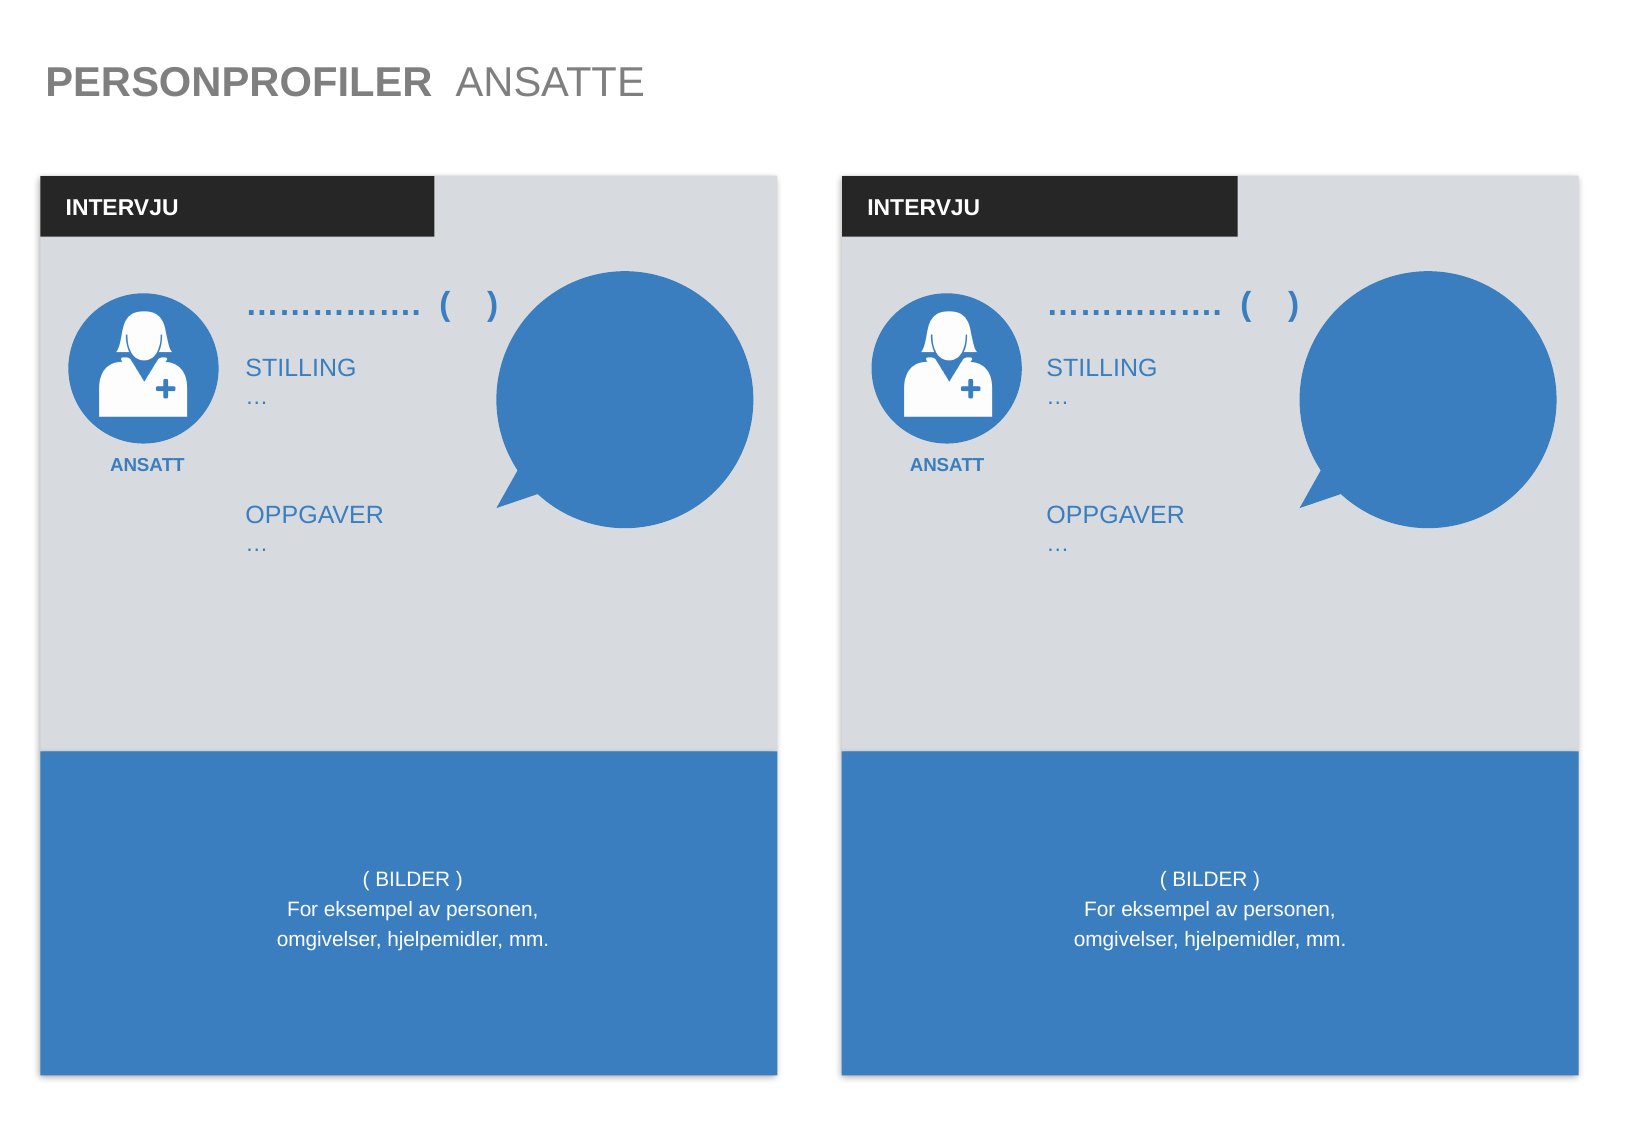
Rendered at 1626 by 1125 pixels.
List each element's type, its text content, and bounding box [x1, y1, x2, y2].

text_box INTERVJU [852, 185, 996, 228]
text_box PERSONPROFILER ANSATTE [33, 43, 1531, 134]
text_box ……………. ( ) STILLING … OPPGAVER … [233, 270, 541, 605]
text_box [496, 270, 754, 541]
text_box [842, 176, 1238, 237]
text_box [40, 175, 778, 750]
text_box [40, 176, 435, 237]
text_box ( BILDER ) For eksempel av personen, omgivelser, hjelpemidler, mm. [252, 857, 574, 958]
text_box INTERVJU [50, 185, 194, 228]
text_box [68, 292, 219, 484]
text_box [841, 175, 1579, 750]
text_box ( BILDER ) For eksempel av personen, omgivelser, hjelpemidler, mm. [1048, 857, 1372, 958]
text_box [1299, 270, 1557, 541]
text_box [40, 751, 778, 1076]
text_box [841, 751, 1579, 1076]
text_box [871, 292, 1023, 484]
text_box ……………. ( ) STILLING … OPPGAVER … [1034, 270, 1371, 605]
